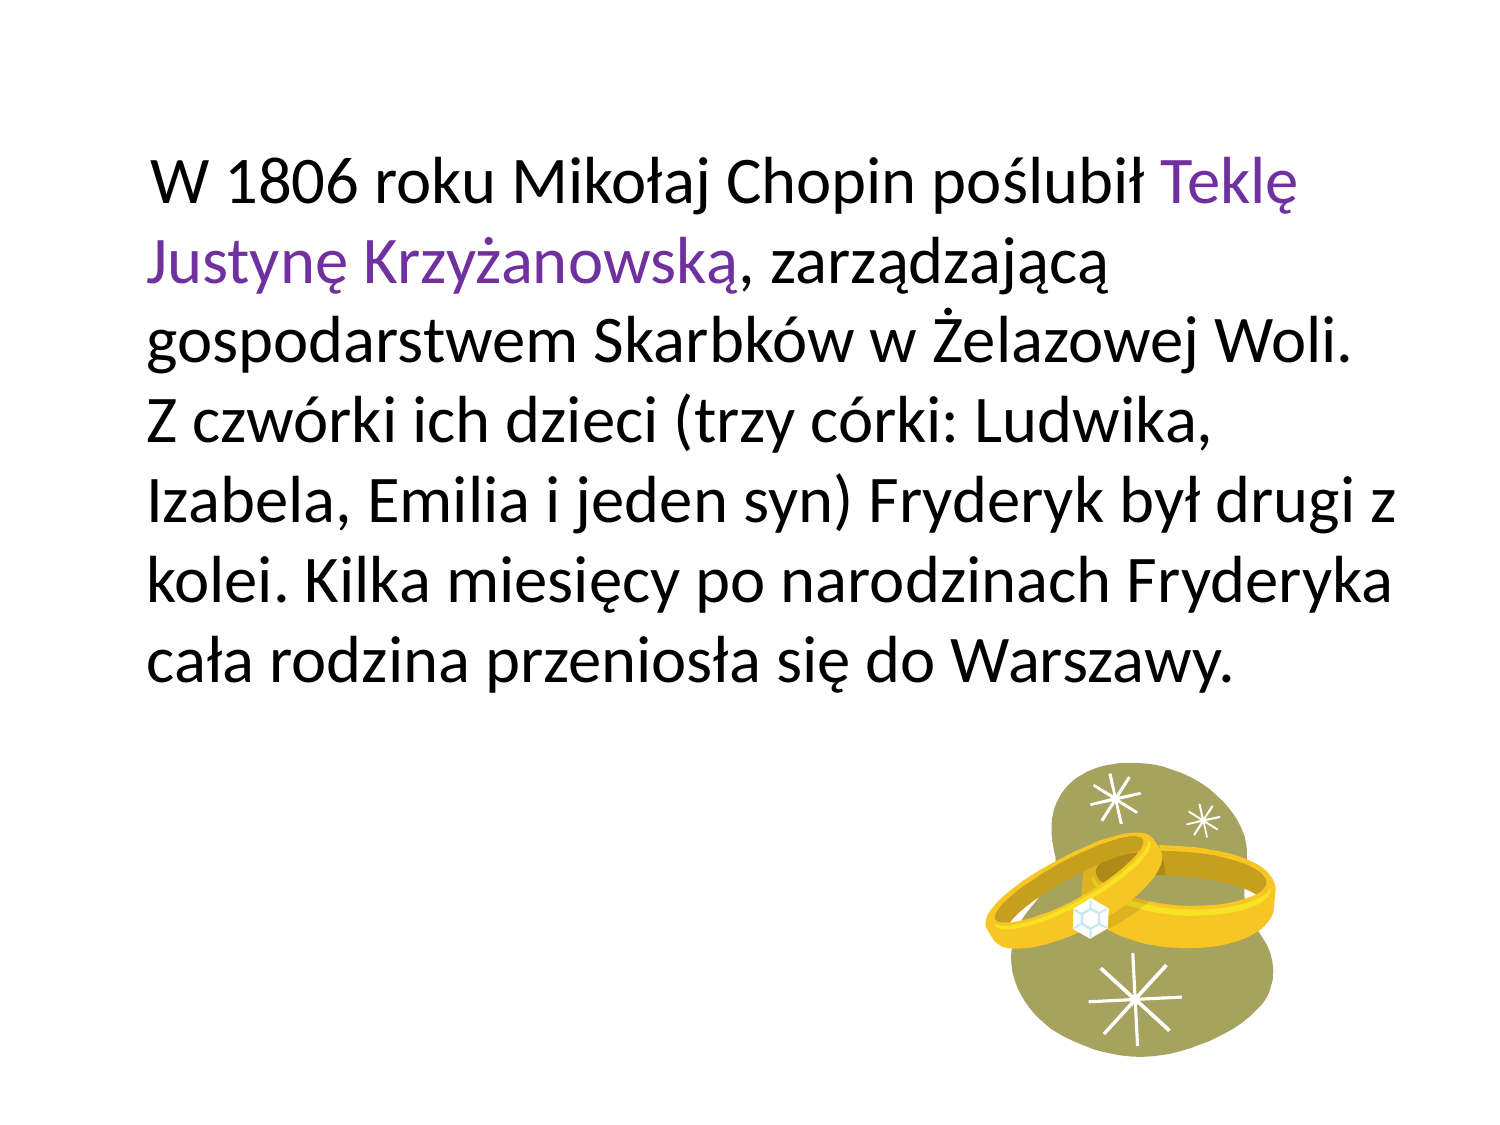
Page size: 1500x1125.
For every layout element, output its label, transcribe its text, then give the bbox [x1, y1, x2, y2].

picture [984, 761, 1277, 1059]
list W 1806 roku Mikołaj Chopin poślubił Teklę Justynę Krzyżanowską, zarządzającą gospodarstwem Skarbków w Żelazowej Woli. Z czwórki ich dzieci (trzy córki: Ludwika, Izabela, Emilia i jeden syn) Fryderyk był drugi z kolei. Kilka miesięcy po narodzinach Fryderyka cała rodzina przeniosła się do Warszawy. [75, 128, 1425, 1005]
